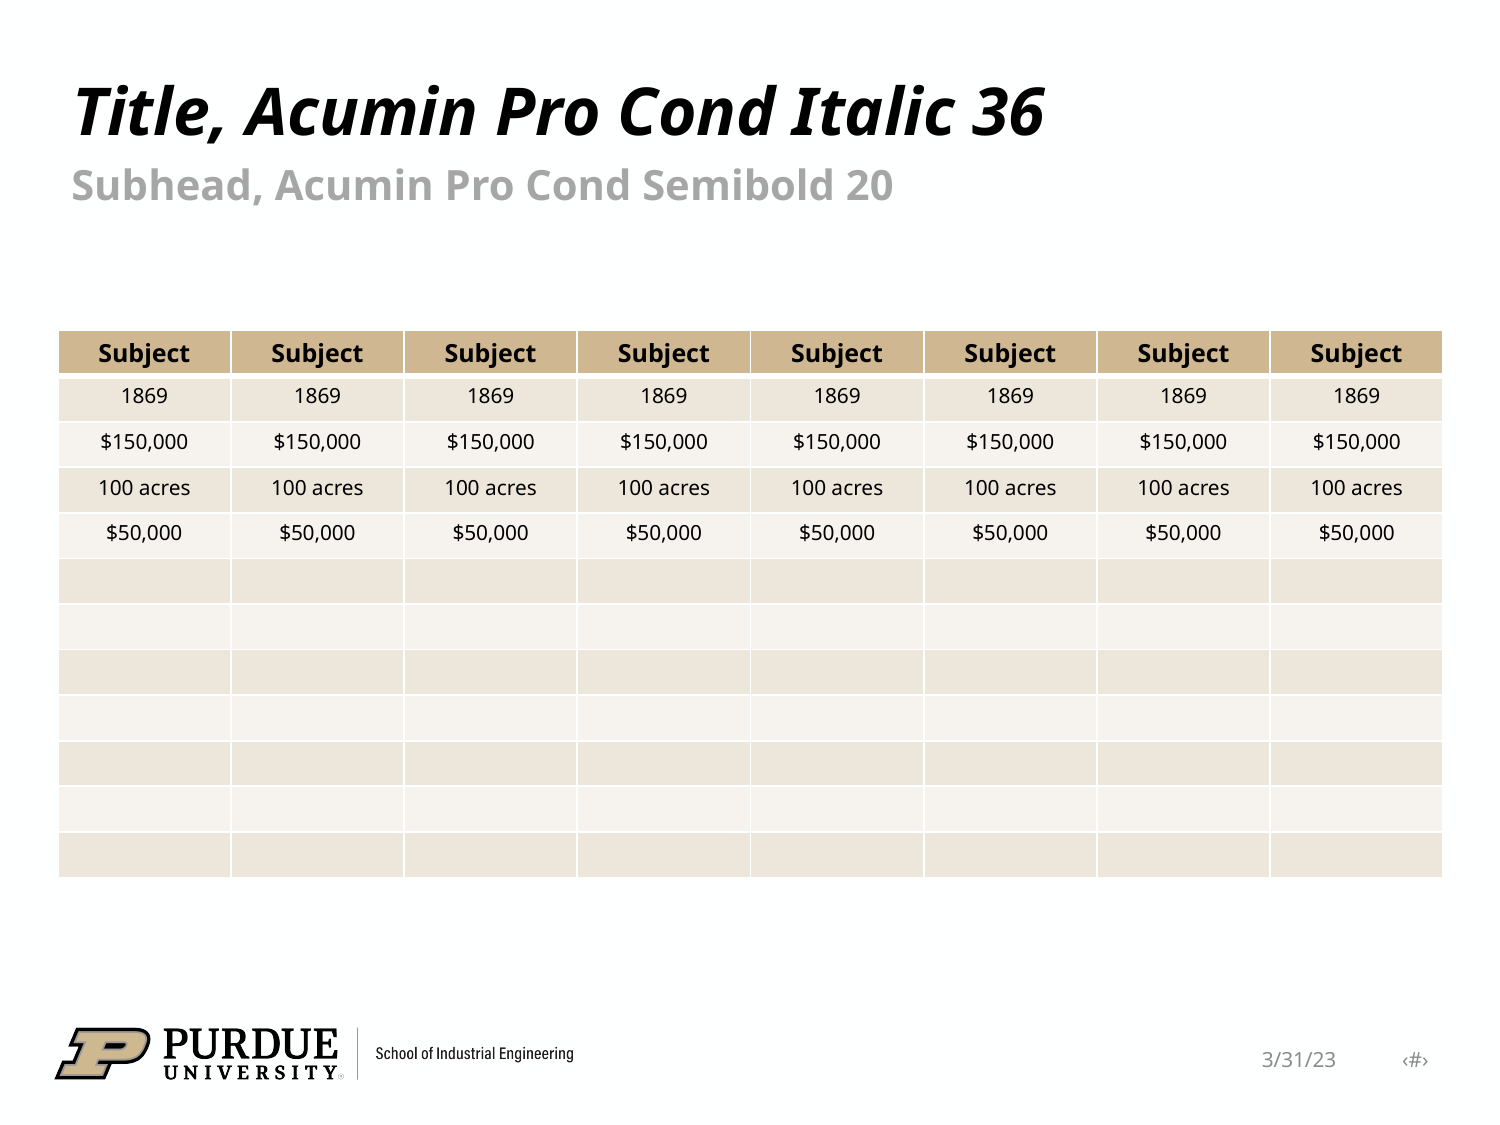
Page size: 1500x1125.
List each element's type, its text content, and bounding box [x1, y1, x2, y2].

table_cell [59, 605, 230, 649]
table_cell 100 acres [578, 468, 750, 512]
table_cell $50,000 [1271, 514, 1442, 558]
table_cell [578, 650, 750, 694]
table_cell [405, 605, 576, 649]
table_cell 100 acres [405, 468, 576, 512]
table_cell [1271, 787, 1442, 831]
table_cell [232, 605, 403, 649]
table_header Subject [925, 331, 1096, 373]
table_cell 1869 [1098, 379, 1269, 421]
table_cell [59, 650, 230, 694]
table_cell [1098, 787, 1269, 831]
table_cell [1098, 650, 1269, 694]
table_cell [232, 559, 403, 603]
table_header Subject [1271, 331, 1442, 373]
table_cell [925, 742, 1096, 785]
table_cell [578, 559, 750, 603]
table_cell $150,000 [578, 423, 750, 466]
table_header Subject [751, 331, 923, 373]
table_cell [578, 605, 750, 649]
table_cell [1271, 605, 1442, 649]
table_cell 1869 [405, 379, 576, 421]
table_cell [925, 787, 1096, 831]
table_cell [405, 742, 576, 785]
table_cell [578, 696, 750, 740]
table_header Subject [59, 331, 230, 373]
table_cell $50,000 [232, 514, 403, 558]
table_cell 100 acres [925, 468, 1096, 512]
table_cell [405, 787, 576, 831]
table_cell 100 acres [232, 468, 403, 512]
table_cell [751, 742, 923, 785]
table_header Subject [232, 331, 403, 373]
table_cell $150,000 [405, 423, 576, 466]
table_cell [751, 833, 923, 877]
table_cell $150,000 [1271, 423, 1442, 466]
table_cell 100 acres [1271, 468, 1442, 512]
table_cell [1098, 742, 1269, 785]
table_cell [405, 559, 576, 603]
table_cell 100 acres [59, 468, 230, 512]
table_cell [405, 650, 576, 694]
table_cell [405, 833, 576, 877]
table_cell [751, 787, 923, 831]
table_header Subject [1098, 331, 1269, 373]
table_cell [1271, 559, 1442, 603]
table_cell [578, 833, 750, 877]
table_cell $50,000 [1098, 514, 1269, 558]
table_cell $50,000 [59, 514, 230, 558]
table_cell $150,000 [59, 423, 230, 466]
table_cell [59, 742, 230, 785]
table_cell [232, 696, 403, 740]
table_cell $50,000 [925, 514, 1096, 558]
table_cell [232, 742, 403, 785]
table_cell [232, 650, 403, 694]
table_cell 1869 [232, 379, 403, 421]
table_cell [232, 833, 403, 877]
table_cell [751, 559, 923, 603]
table_header Subject [405, 331, 576, 373]
table_cell 100 acres [1098, 468, 1269, 512]
table_cell [751, 605, 923, 649]
table_cell [925, 833, 1096, 877]
table_cell [751, 650, 923, 694]
table_cell [1098, 833, 1269, 877]
table_cell $150,000 [925, 423, 1096, 466]
table_cell [1098, 559, 1269, 603]
table_cell [751, 696, 923, 740]
table_cell 100 acres [751, 468, 923, 512]
title Title, Acumin Pro Cond Italic 36 [57, 63, 1444, 156]
table_cell [1271, 650, 1442, 694]
table_cell 1869 [59, 379, 230, 421]
table_cell [925, 696, 1096, 740]
table_header Subject [578, 331, 750, 373]
table_cell [925, 559, 1096, 603]
table_cell [59, 696, 230, 740]
table_cell [59, 787, 230, 831]
table_cell 1869 [751, 379, 923, 421]
footer 3/31/23 ‹#› [1223, 1032, 1444, 1086]
table_cell $50,000 [751, 514, 923, 558]
table_cell [1271, 742, 1442, 785]
table_cell $150,000 [1098, 423, 1269, 466]
table_cell [232, 787, 403, 831]
table_cell [59, 833, 230, 877]
table_cell [925, 650, 1096, 694]
table_cell $150,000 [751, 423, 923, 466]
table_cell 1869 [578, 379, 750, 421]
table_cell $50,000 [405, 514, 576, 558]
table_cell [59, 559, 230, 603]
table_cell [1271, 696, 1442, 740]
table_cell [578, 742, 750, 785]
table_cell [1098, 605, 1269, 649]
table_cell 1869 [925, 379, 1096, 421]
table_cell $150,000 [232, 423, 403, 466]
table_cell [1098, 696, 1269, 740]
table_cell [578, 787, 750, 831]
table_cell [405, 696, 576, 740]
table_cell [1271, 833, 1442, 877]
table_cell [925, 605, 1096, 649]
table_cell $50,000 [578, 514, 750, 558]
picture [54, 1025, 593, 1083]
list Subhead, Acumin Pro Cond Semibold 20 [56, 156, 1444, 217]
table_cell 1869 [1271, 379, 1442, 421]
